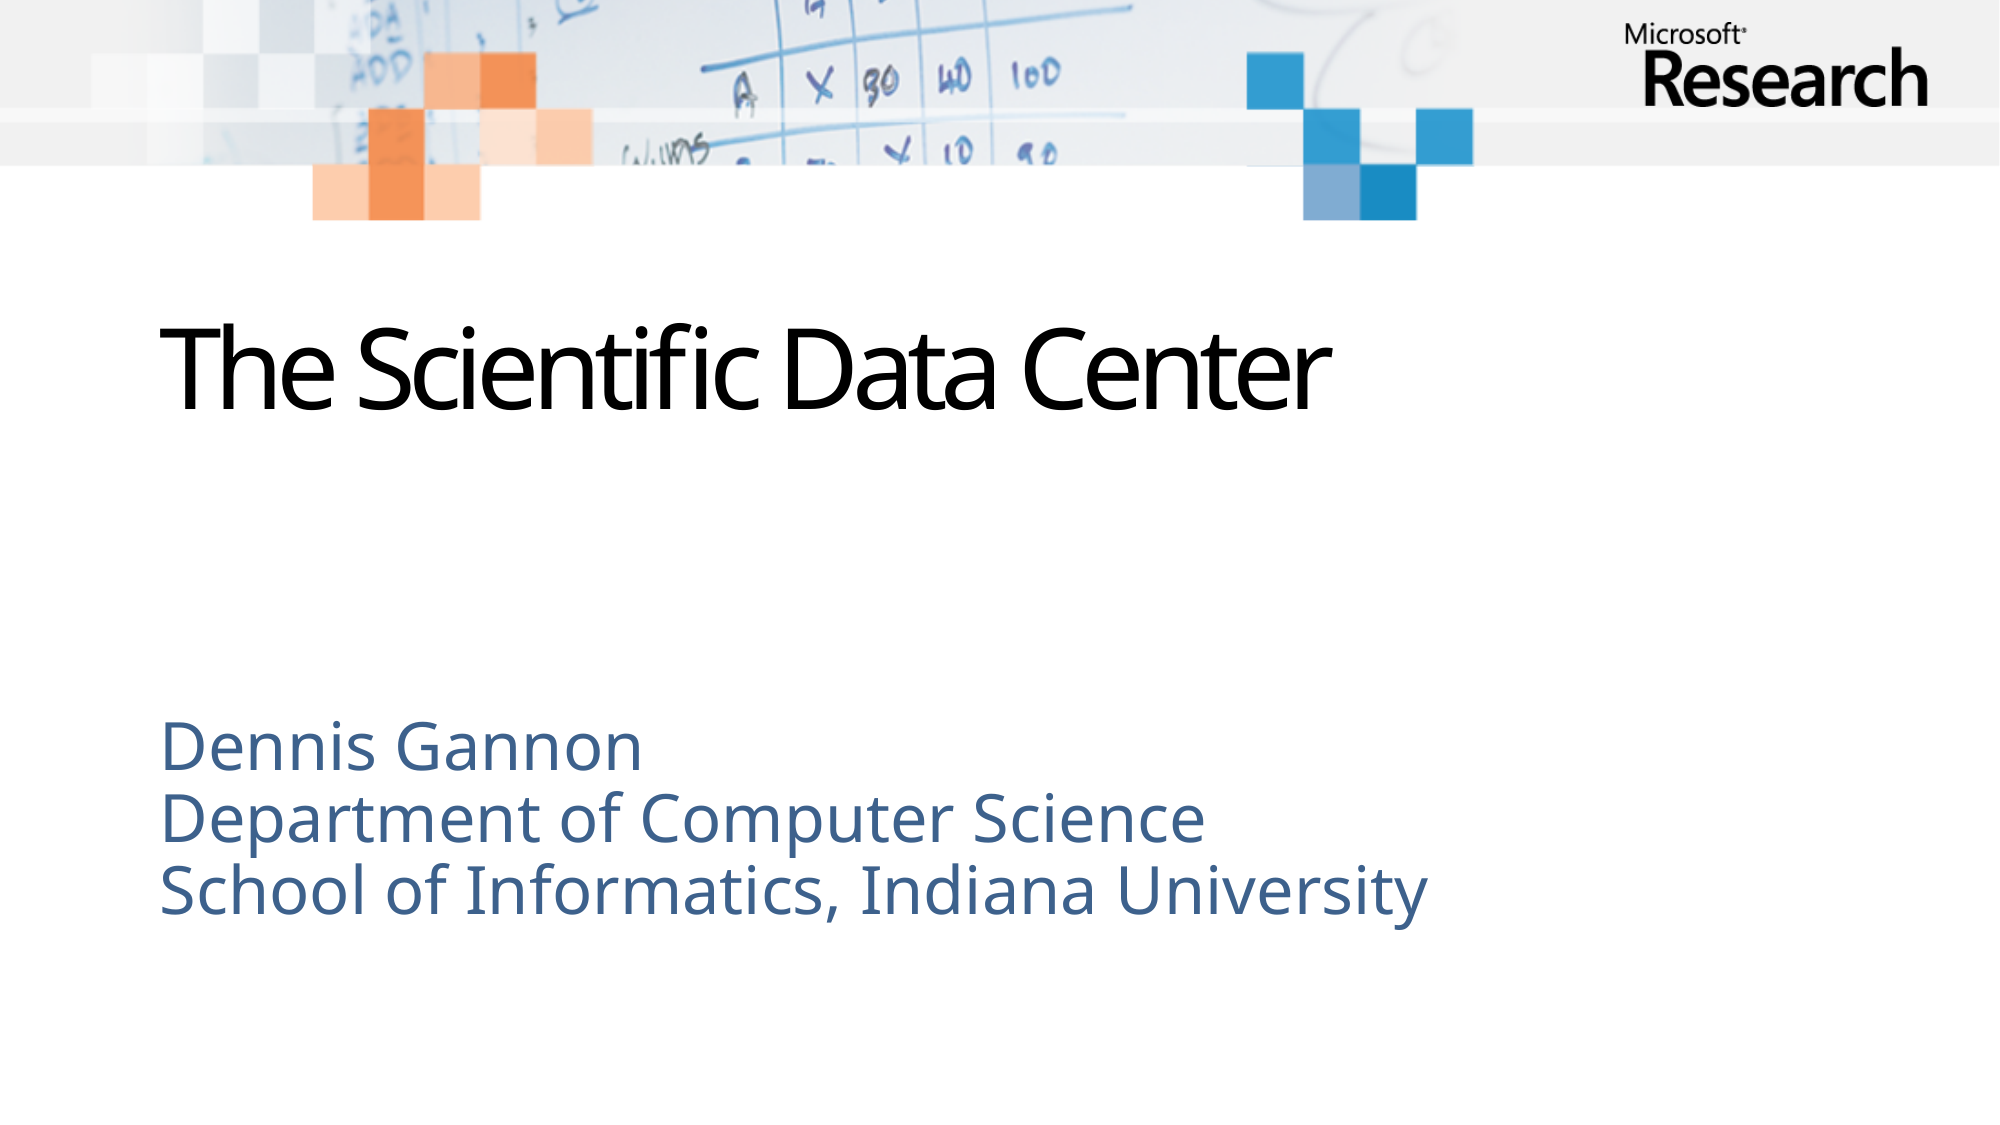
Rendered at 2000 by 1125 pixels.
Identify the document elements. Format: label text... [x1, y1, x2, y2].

picture [0, 0, 2000, 275]
subtitle Dennis Gannon Department of Computer Science School of Informatics, Indiana University [159, 712, 1840, 789]
title The Scientific Data Center [159, 312, 1840, 563]
